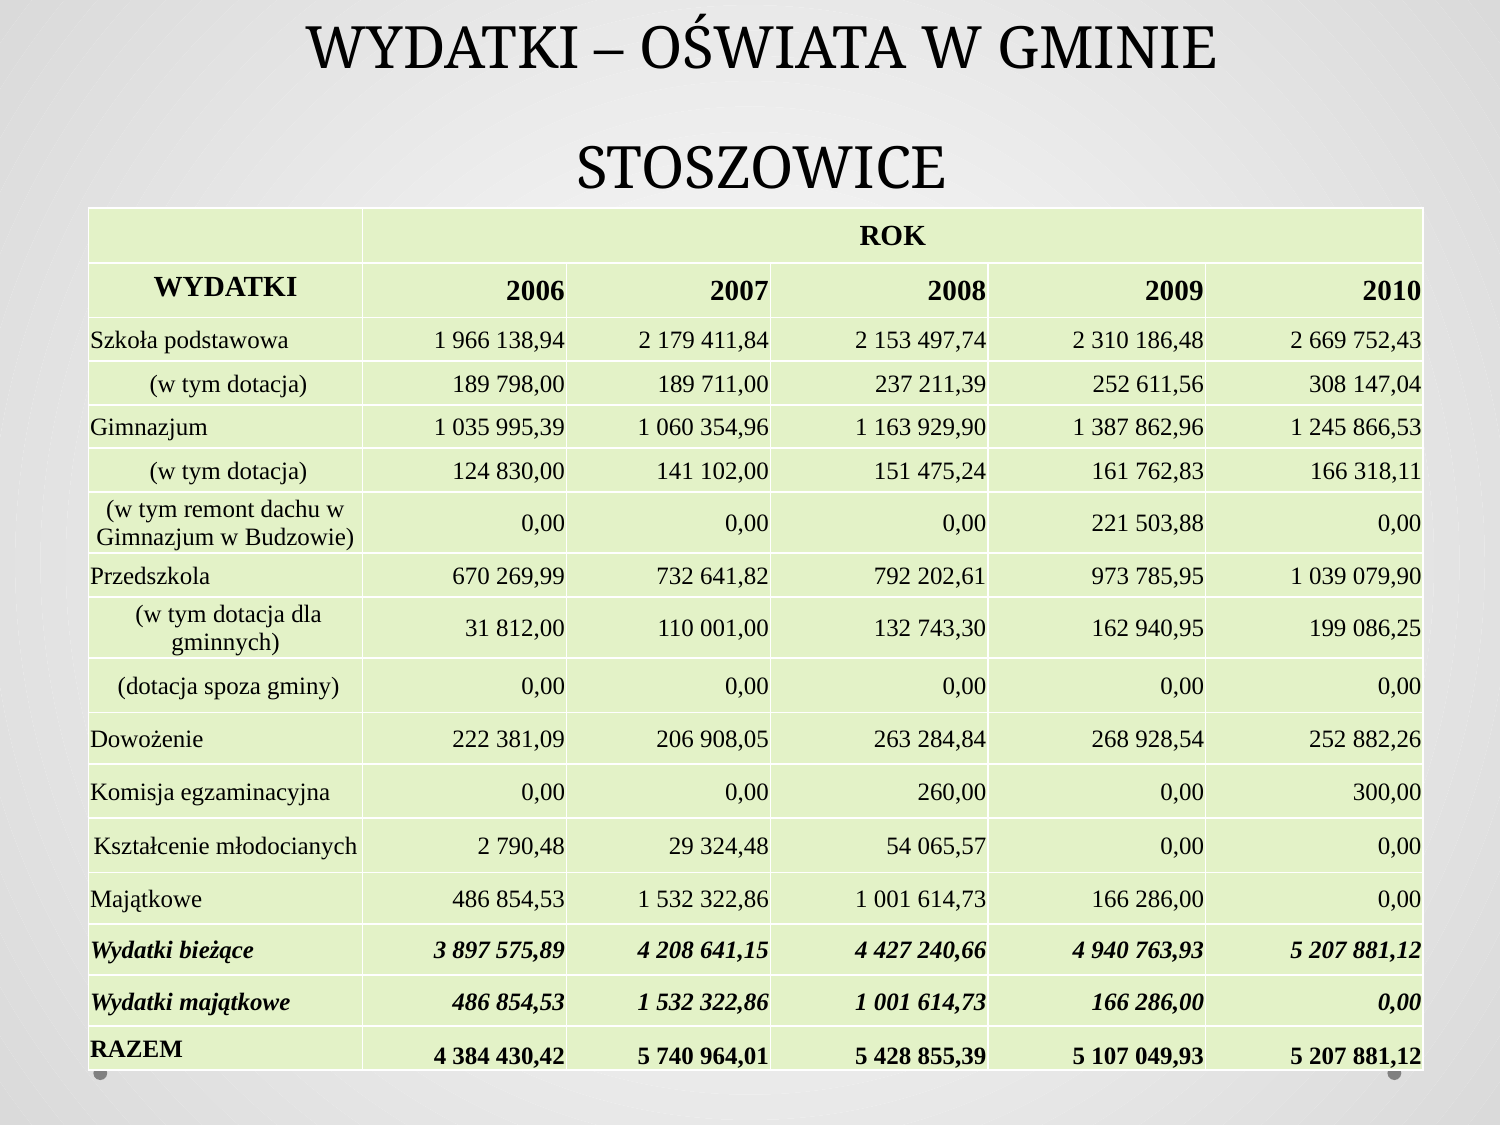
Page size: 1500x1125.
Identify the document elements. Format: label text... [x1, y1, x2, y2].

table_cell 300,00 [1206, 765, 1422, 817]
table_cell WYDATKI [89, 264, 362, 317]
table_cell 161 762,83 [989, 449, 1205, 491]
table_cell 4 427 240,66 [771, 925, 987, 974]
table_cell 2010 [1206, 264, 1422, 317]
table_cell (w tym remont dachu w Gimnazjum w Budzowie) [89, 493, 362, 552]
table_cell 221 503,88 [989, 493, 1205, 552]
table_cell 252 611,56 [989, 362, 1205, 404]
table_cell 2 669 752,43 [1206, 318, 1422, 360]
table_cell 5 740 964,01 [567, 1027, 770, 1069]
table_cell 222 381,09 [363, 713, 566, 763]
table_cell 268 928,54 [989, 713, 1205, 763]
table_cell 0,00 [1206, 819, 1422, 872]
table_cell 110 001,00 [567, 598, 770, 657]
table_cell 2006 [363, 264, 566, 317]
table_cell 237 211,39 [771, 362, 987, 404]
table_cell 1 001 614,73 [771, 976, 987, 1025]
table_cell Przedszkola [89, 554, 362, 596]
table_cell 189 711,00 [567, 362, 770, 404]
table_cell 0,00 [567, 493, 770, 552]
table_cell 2 310 186,48 [989, 318, 1205, 360]
table_cell 973 785,95 [989, 554, 1205, 596]
table_cell 0,00 [567, 659, 770, 712]
table_cell Gimnazjum [89, 406, 362, 447]
table_cell 2007 [567, 264, 770, 317]
table_cell 1 163 929,90 [771, 406, 987, 447]
table_cell 29 324,48 [567, 819, 770, 872]
table_cell (w tym dotacja) [89, 449, 362, 491]
table_cell 1 060 354,96 [567, 406, 770, 447]
table_cell 1 245 866,53 [1206, 406, 1422, 447]
table_cell 0,00 [1206, 976, 1422, 1025]
table_header [89, 209, 362, 262]
table_cell Dowożenie [89, 713, 362, 763]
table_cell 1 532 322,86 [567, 873, 770, 923]
table_cell 5 428 855,39 [771, 1027, 987, 1069]
table_cell 308 147,04 [1206, 362, 1422, 404]
table_cell 2 179 411,84 [567, 318, 770, 360]
table_cell Majątkowe [89, 873, 362, 923]
table_cell 1 387 862,96 [989, 406, 1205, 447]
table_cell 31 812,00 [363, 598, 566, 657]
table_cell 252 882,26 [1206, 713, 1422, 763]
table_cell (w tym dotacja) [89, 362, 362, 404]
table_cell Komisja egzaminacyjna [89, 765, 362, 817]
table_cell 2009 [989, 264, 1205, 317]
table_cell 2 153 497,74 [771, 318, 987, 360]
table_cell 166 318,11 [1206, 449, 1422, 491]
table_cell 166 286,00 [989, 976, 1205, 1025]
table_cell 1 001 614,73 [771, 873, 987, 923]
table_cell 2 790,48 [363, 819, 566, 872]
table_cell 132 743,30 [771, 598, 987, 657]
table_cell 0,00 [363, 765, 566, 817]
title WYDATKI – OŚWIATA W GMINIE STOSZOWICE [112, 0, 1412, 207]
table_cell 189 798,00 [363, 362, 566, 404]
table_cell 0,00 [1206, 493, 1422, 552]
table_cell 206 908,05 [567, 713, 770, 763]
table_cell 0,00 [363, 659, 566, 712]
table_header ROK [363, 209, 1422, 262]
table_cell 0,00 [771, 659, 987, 712]
table_cell 0,00 [363, 493, 566, 552]
table_cell 486 854,53 [363, 873, 566, 923]
table_cell 151 475,24 [771, 449, 987, 491]
table_cell RAZEM [89, 1027, 362, 1069]
table_cell 4 384 430,42 [363, 1027, 566, 1069]
table_cell 1 532 322,86 [567, 976, 770, 1025]
table_cell 0,00 [989, 659, 1205, 712]
table_cell 0,00 [1206, 659, 1422, 712]
table_cell 792 202,61 [771, 554, 987, 596]
table_cell 4 208 641,15 [567, 925, 770, 974]
table_cell (dotacja spoza gminy) [89, 659, 362, 712]
table_cell 162 940,95 [989, 598, 1205, 657]
table_cell 54 065,57 [771, 819, 987, 872]
table_cell 1 966 138,94 [363, 318, 566, 360]
table_cell 260,00 [771, 765, 987, 817]
table_cell 5 207 881,12 [1206, 1027, 1422, 1069]
table_cell 263 284,84 [771, 713, 987, 763]
table_cell 5 107 049,93 [989, 1027, 1205, 1069]
table_cell 199 086,25 [1206, 598, 1422, 657]
table_cell 141 102,00 [567, 449, 770, 491]
table_cell 124 830,00 [363, 449, 566, 491]
table_cell 0,00 [1206, 873, 1422, 923]
table_cell Kształcenie młodocianych [89, 819, 362, 872]
table_cell Wydatki bieżące [89, 925, 362, 974]
table_cell 5 207 881,12 [1206, 925, 1422, 974]
table_cell 0,00 [989, 819, 1205, 872]
table_cell Wydatki majątkowe [89, 976, 362, 1025]
table_cell 0,00 [567, 765, 770, 817]
table_cell 0,00 [771, 493, 987, 552]
table_cell 1 035 995,39 [363, 406, 566, 447]
table_cell 2008 [771, 264, 987, 317]
table_cell (w tym dotacja dla gminnych) [89, 598, 362, 657]
table_cell 166 286,00 [989, 873, 1205, 923]
table_cell 0,00 [989, 765, 1205, 817]
table_cell 732 641,82 [567, 554, 770, 596]
table_cell 670 269,99 [363, 554, 566, 596]
table_cell 1 039 079,90 [1206, 554, 1422, 596]
table_cell 486 854,53 [363, 976, 566, 1025]
table_cell 4 940 763,93 [989, 925, 1205, 974]
table_cell 3 897 575,89 [363, 925, 566, 974]
table_cell Szkoła podstawowa [89, 318, 362, 360]
